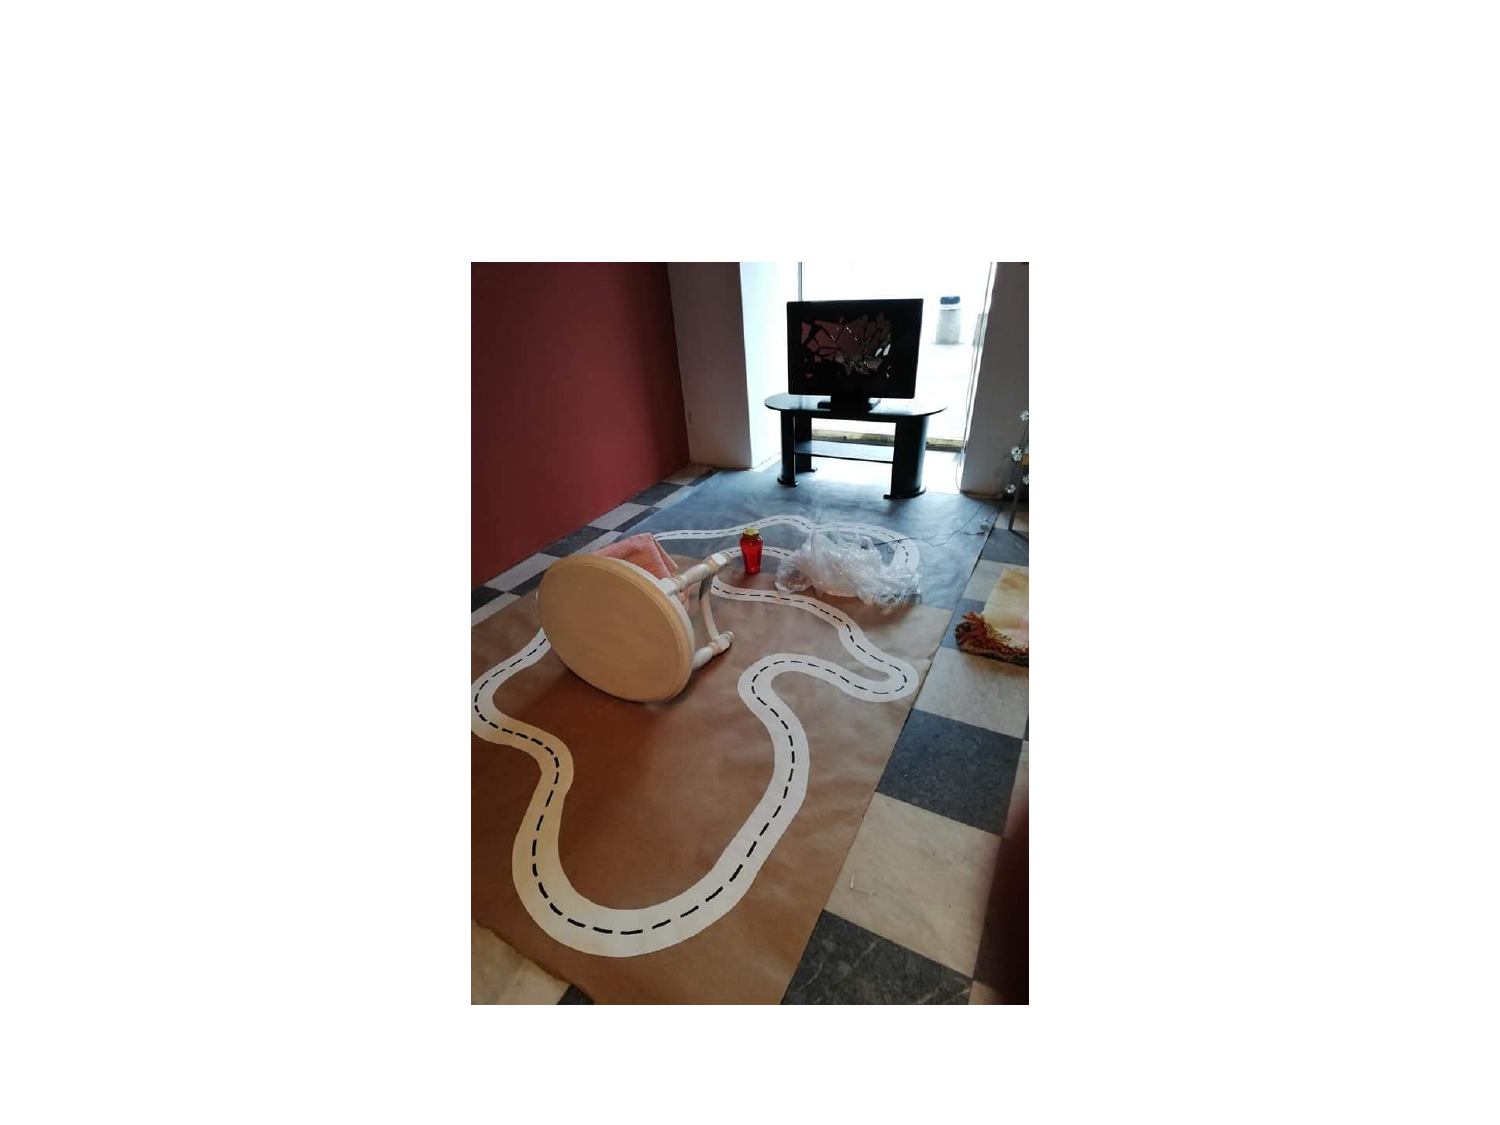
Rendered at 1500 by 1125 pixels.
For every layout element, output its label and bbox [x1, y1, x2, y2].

list [471, 262, 1029, 1006]
